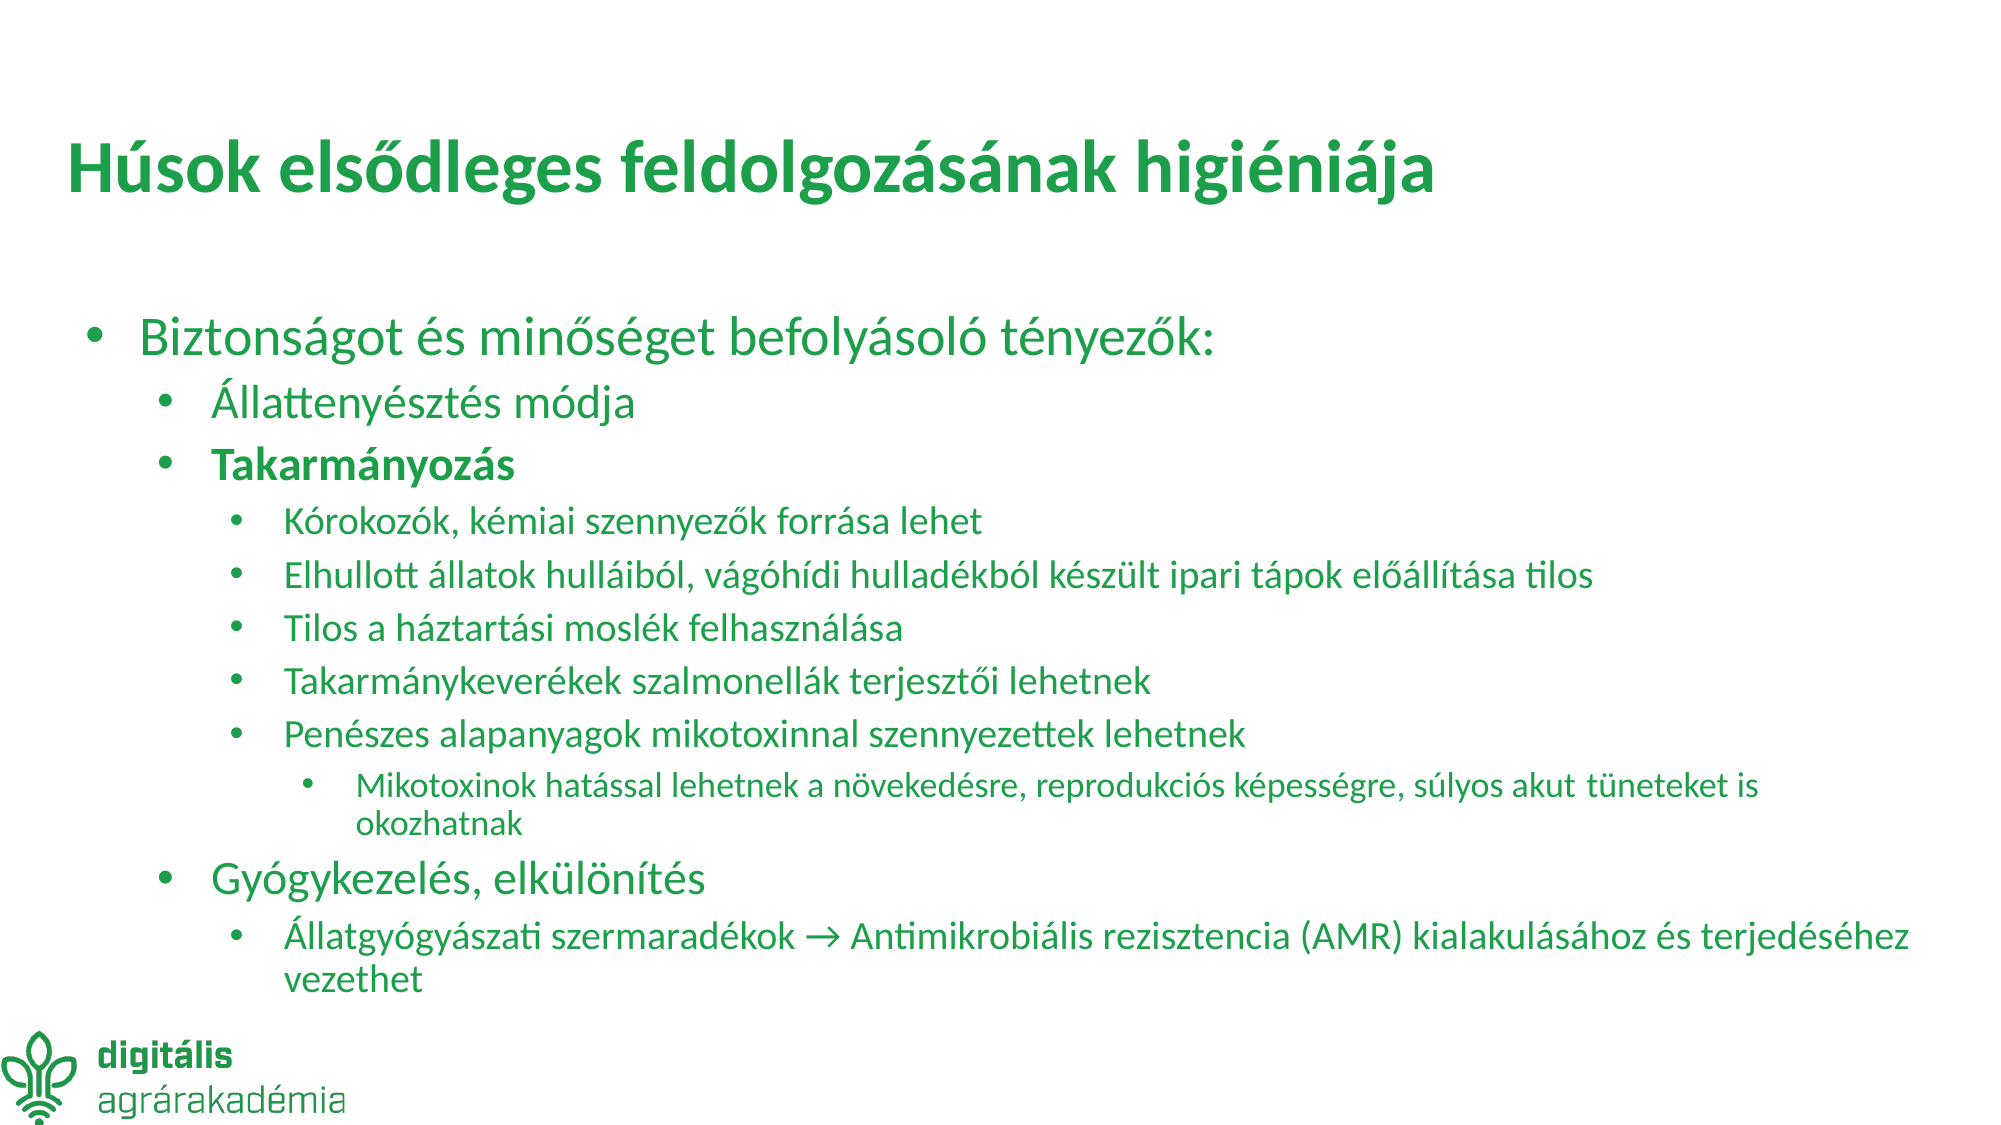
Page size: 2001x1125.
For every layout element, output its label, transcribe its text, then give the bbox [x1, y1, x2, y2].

list Biztonságot és minőséget befolyásoló tényezők: Állattenyésztés módja Takarmányozás Kórokozók, kémiai szennyezők forrása lehet Elhullott állatok hulláiból, vágóhídi hulladékból készült ipari tápok előállítása tilos Tilos a háztartási moslék felhasználása Takarmánykeverékek szalmonellák terjesztői lehetnek Penészes alapanyagok mikotoxinnal szennyezettek lehetnek Mikotoxinok hatással lehetnek a növekedésre, reprodukciós képességre, súlyos akut tüneteket is okozhatnak Gyógykezelés, elkülönítés Állatgyógyászati szermaradékok → Antimikrobiális rezisztencia (AMR) kialakulásához és terjedéséhez vezethet [52, 299, 1949, 1014]
picture [0, 1031, 345, 1125]
title Húsok elsődleges feldolgozásának higiéniája [52, 59, 1949, 278]
